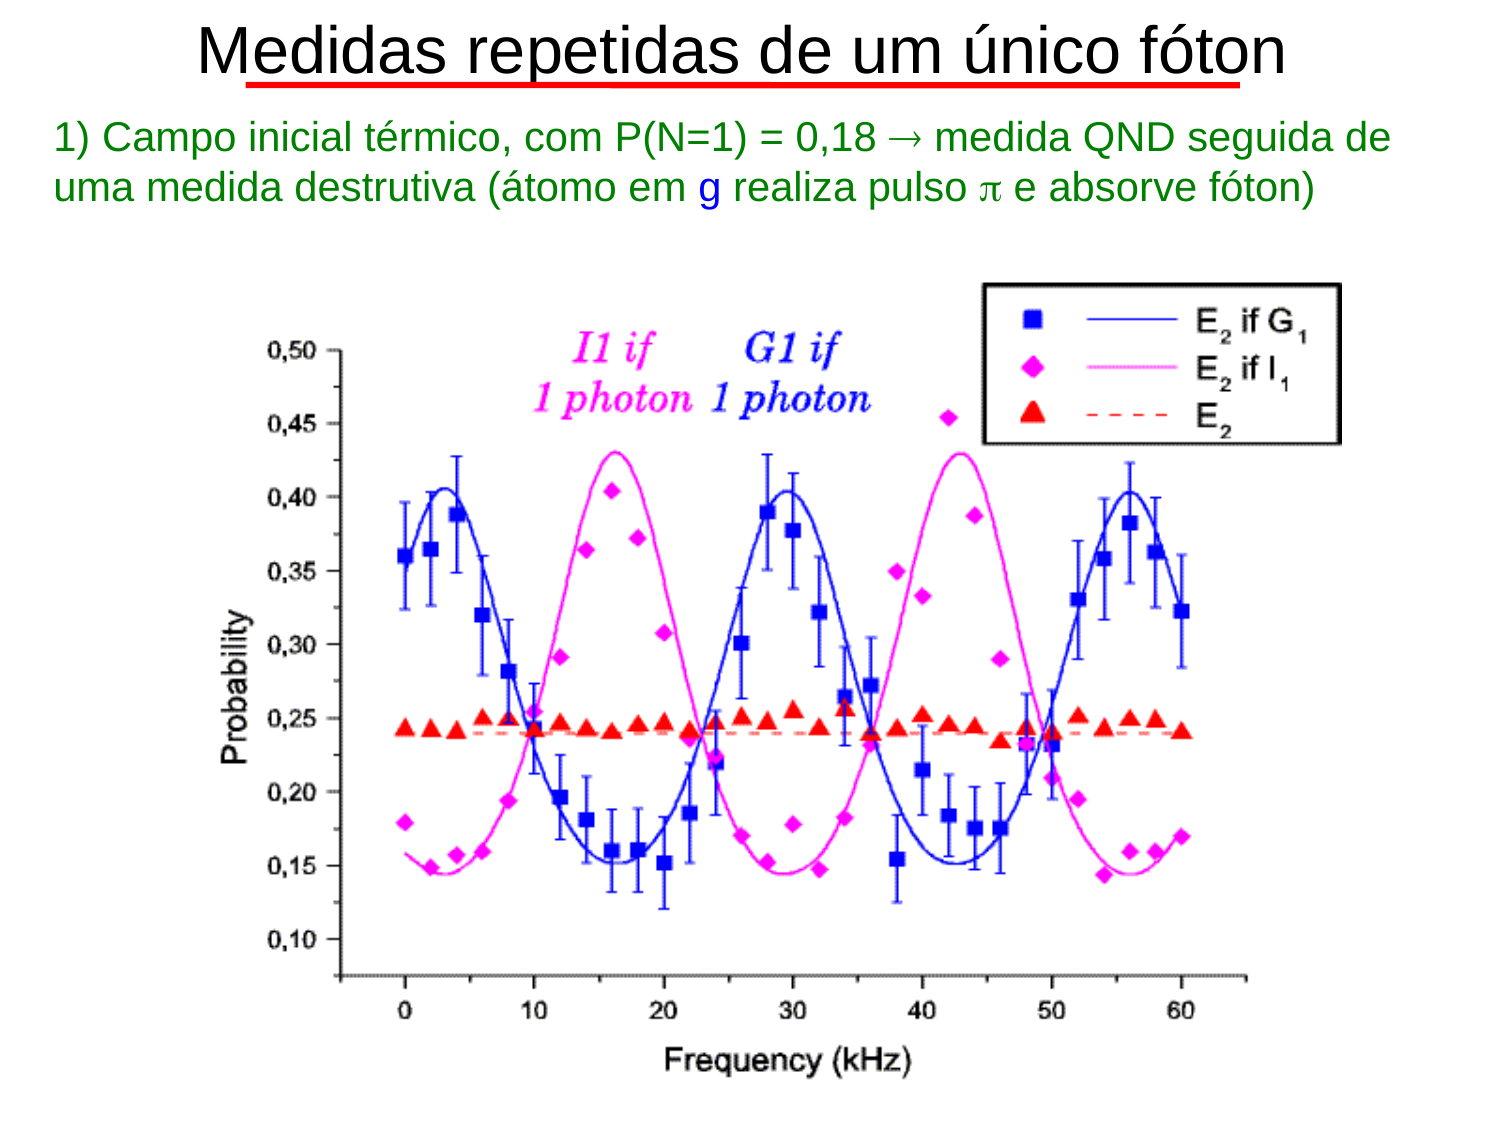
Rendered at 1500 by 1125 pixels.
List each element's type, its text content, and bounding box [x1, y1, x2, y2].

text_box Medidas repetidas de um único fóton [138, 0, 1348, 95]
text_box 1) Campo inicial térmico, com P(N=1) = 0,18  medida QND seguida de uma medida destrutiva (átomo em g realiza pulso p e absorve fóton) [38, 102, 1463, 218]
picture [150, 221, 1342, 1085]
